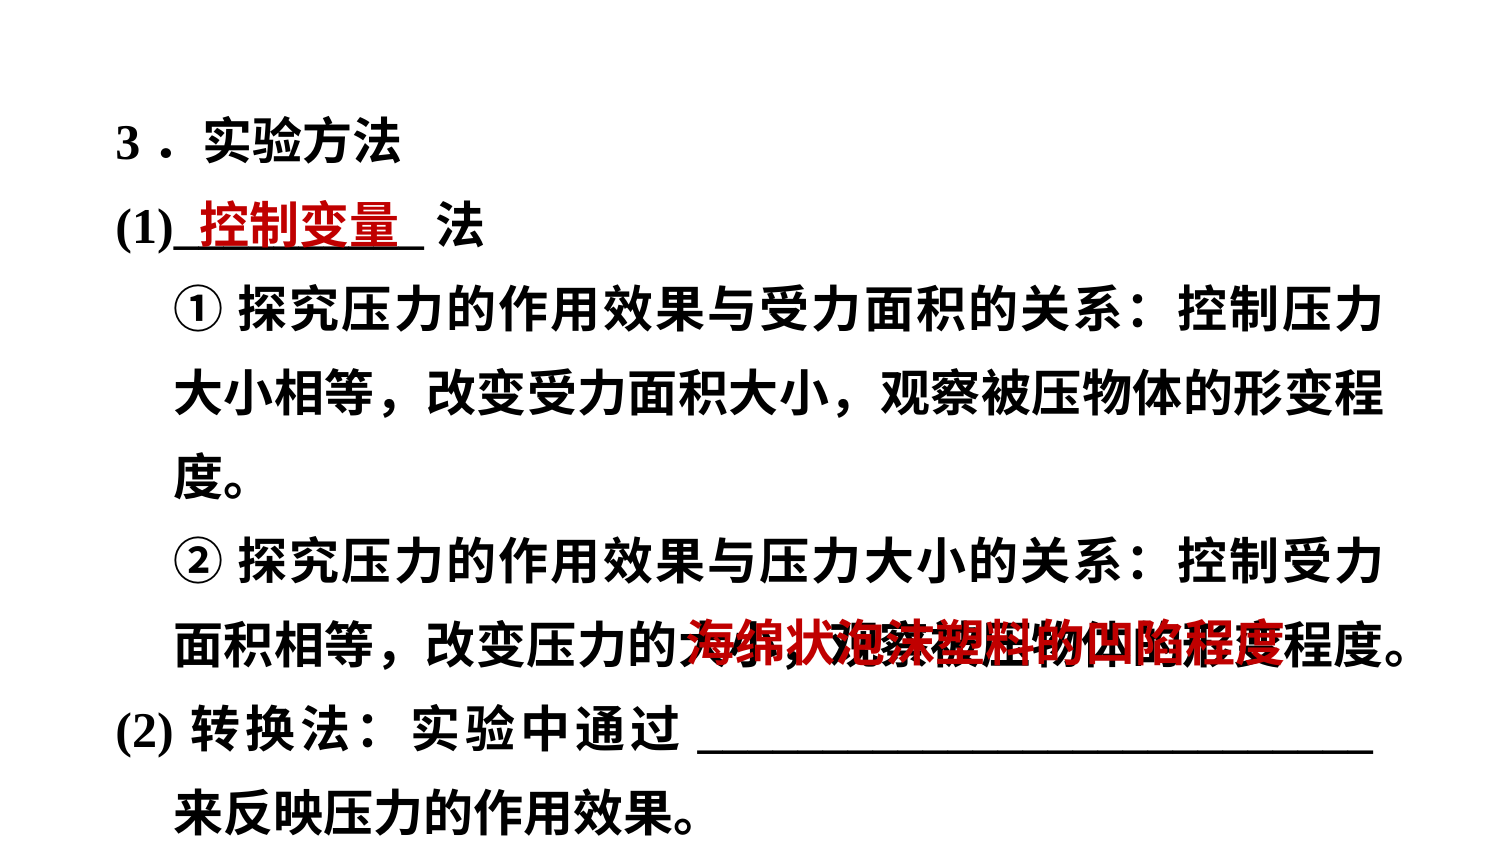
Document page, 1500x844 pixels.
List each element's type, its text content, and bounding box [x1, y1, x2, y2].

text_box 控制变量 [184, 156, 415, 262]
text_box 海绵状泡沫塑料的凹陷程度 [670, 573, 1301, 679]
text_box 3．实验方法 (1)__________法 ①探究压力的作用效果与受力面积的关系：控制压力大小相等，改变受力面积大小，观察被压物体的形变程度。 ②探究压力的作用效果与压力大小的关系：控制受力面积相等，改变压力的大小，观察被压物体的形变程度。 (2)转换法：实验中通过___________________________来反映压力的作用效果。 [100, 77, 1400, 844]
